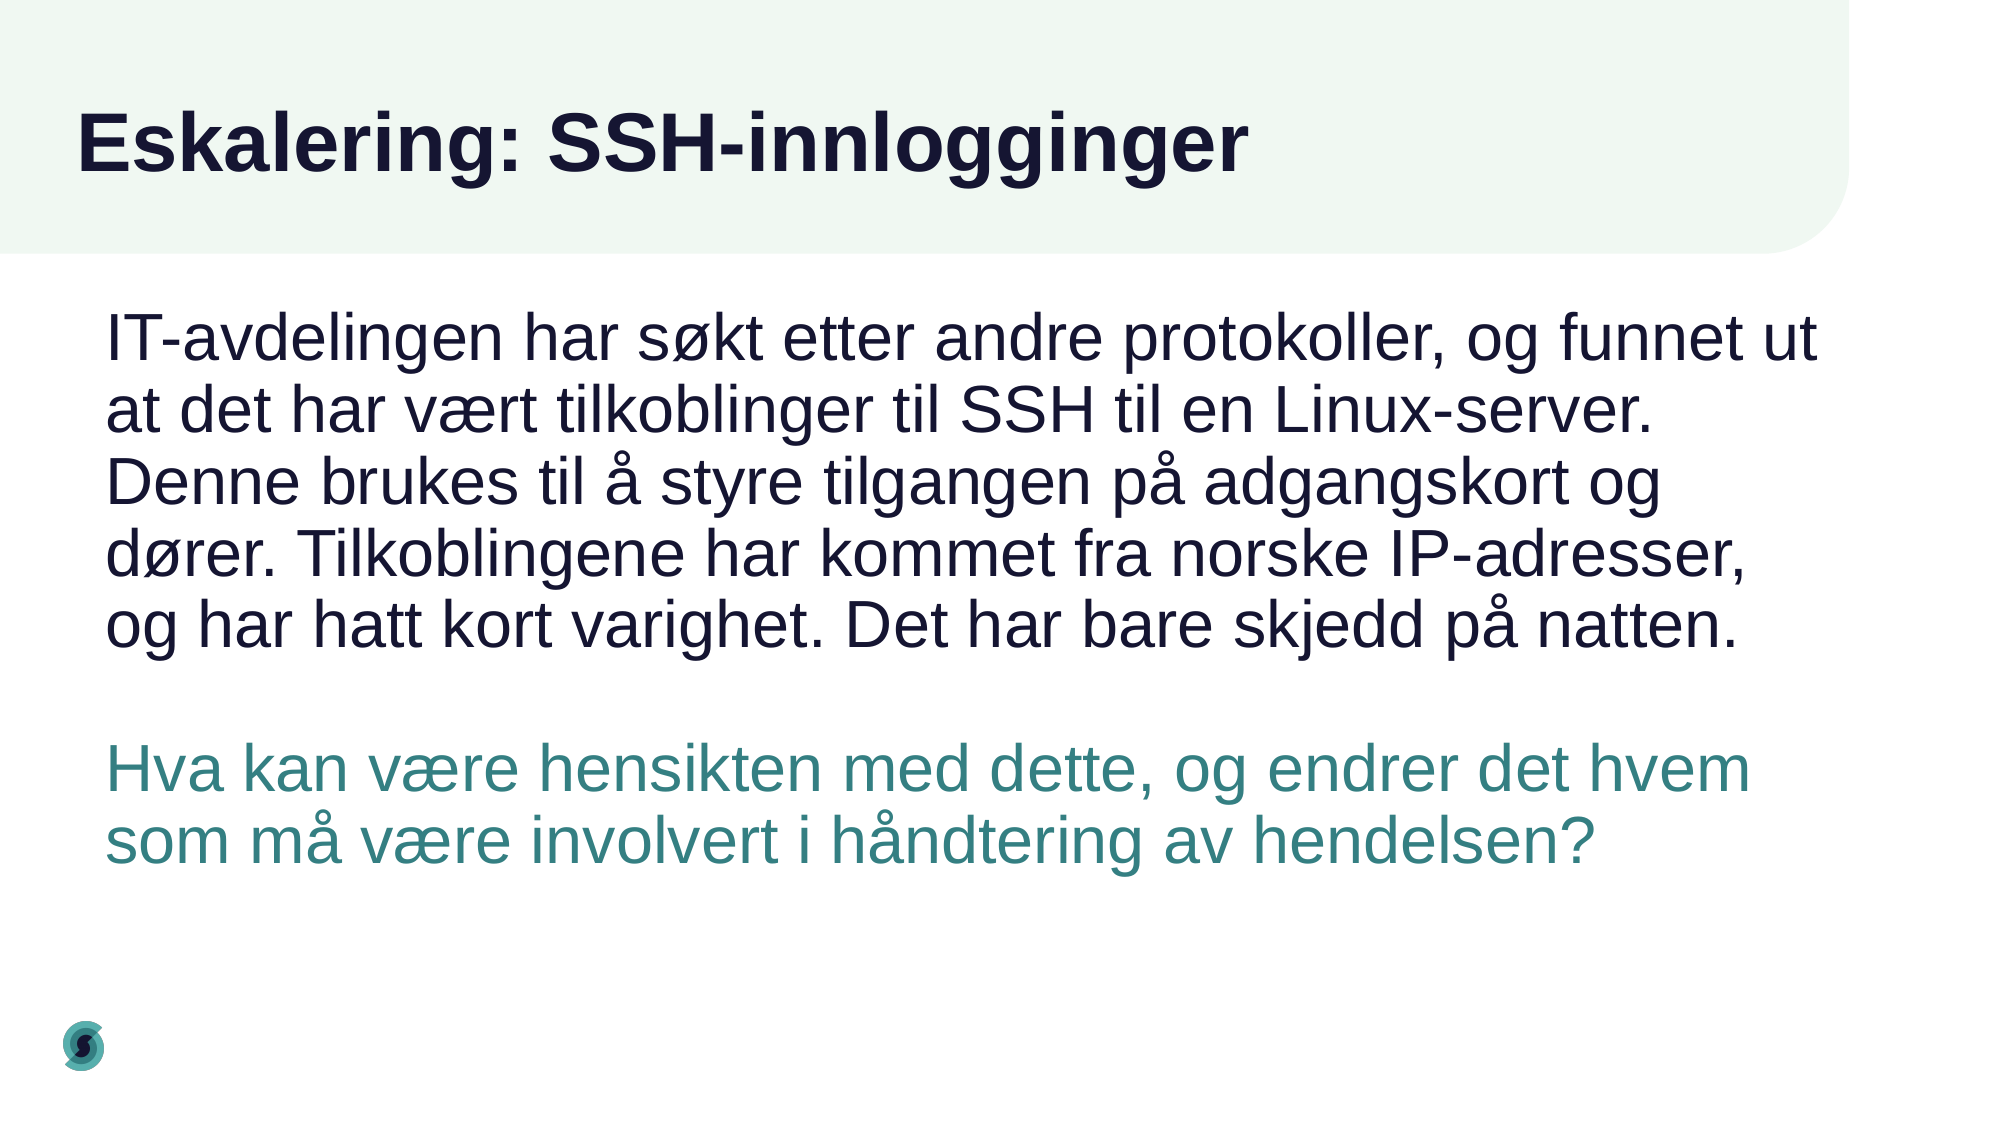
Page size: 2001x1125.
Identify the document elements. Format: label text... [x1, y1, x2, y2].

title Eskalering: SSH-innlogginger [60, 54, 1838, 236]
picture [63, 1021, 104, 1071]
list IT-avdelingen har søkt etter andre protokoller, og funnet ut at det har vært tilkoblinger til SSH til en Linux-server. Denne brukes til å styre tilgangen på adgangskort og dører. Tilkoblingene har kommet fra norske IP-adresser, og har hatt kort varighet. Det har bare skjedd på natten. Hva kan være hensikten med dette, og endrer det hvem som må være involvert i håndtering av hendelsen? [60, 295, 1838, 1009]
